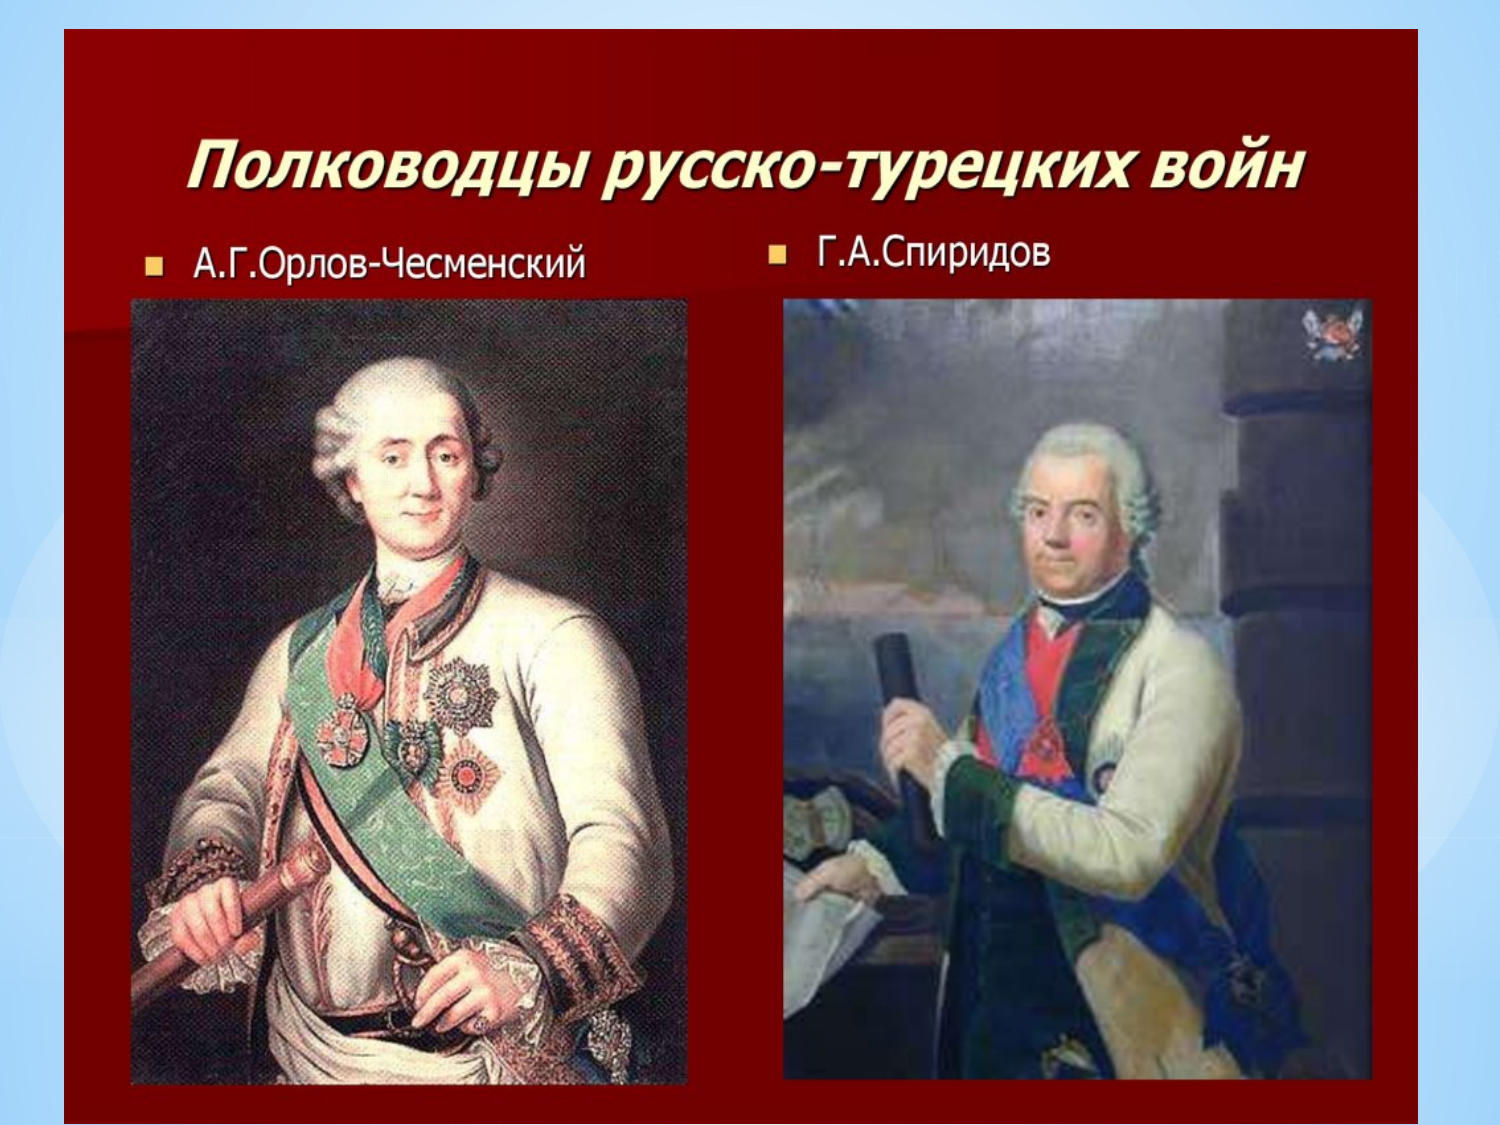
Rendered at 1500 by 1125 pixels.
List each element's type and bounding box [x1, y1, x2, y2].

picture [64, 29, 1418, 1124]
